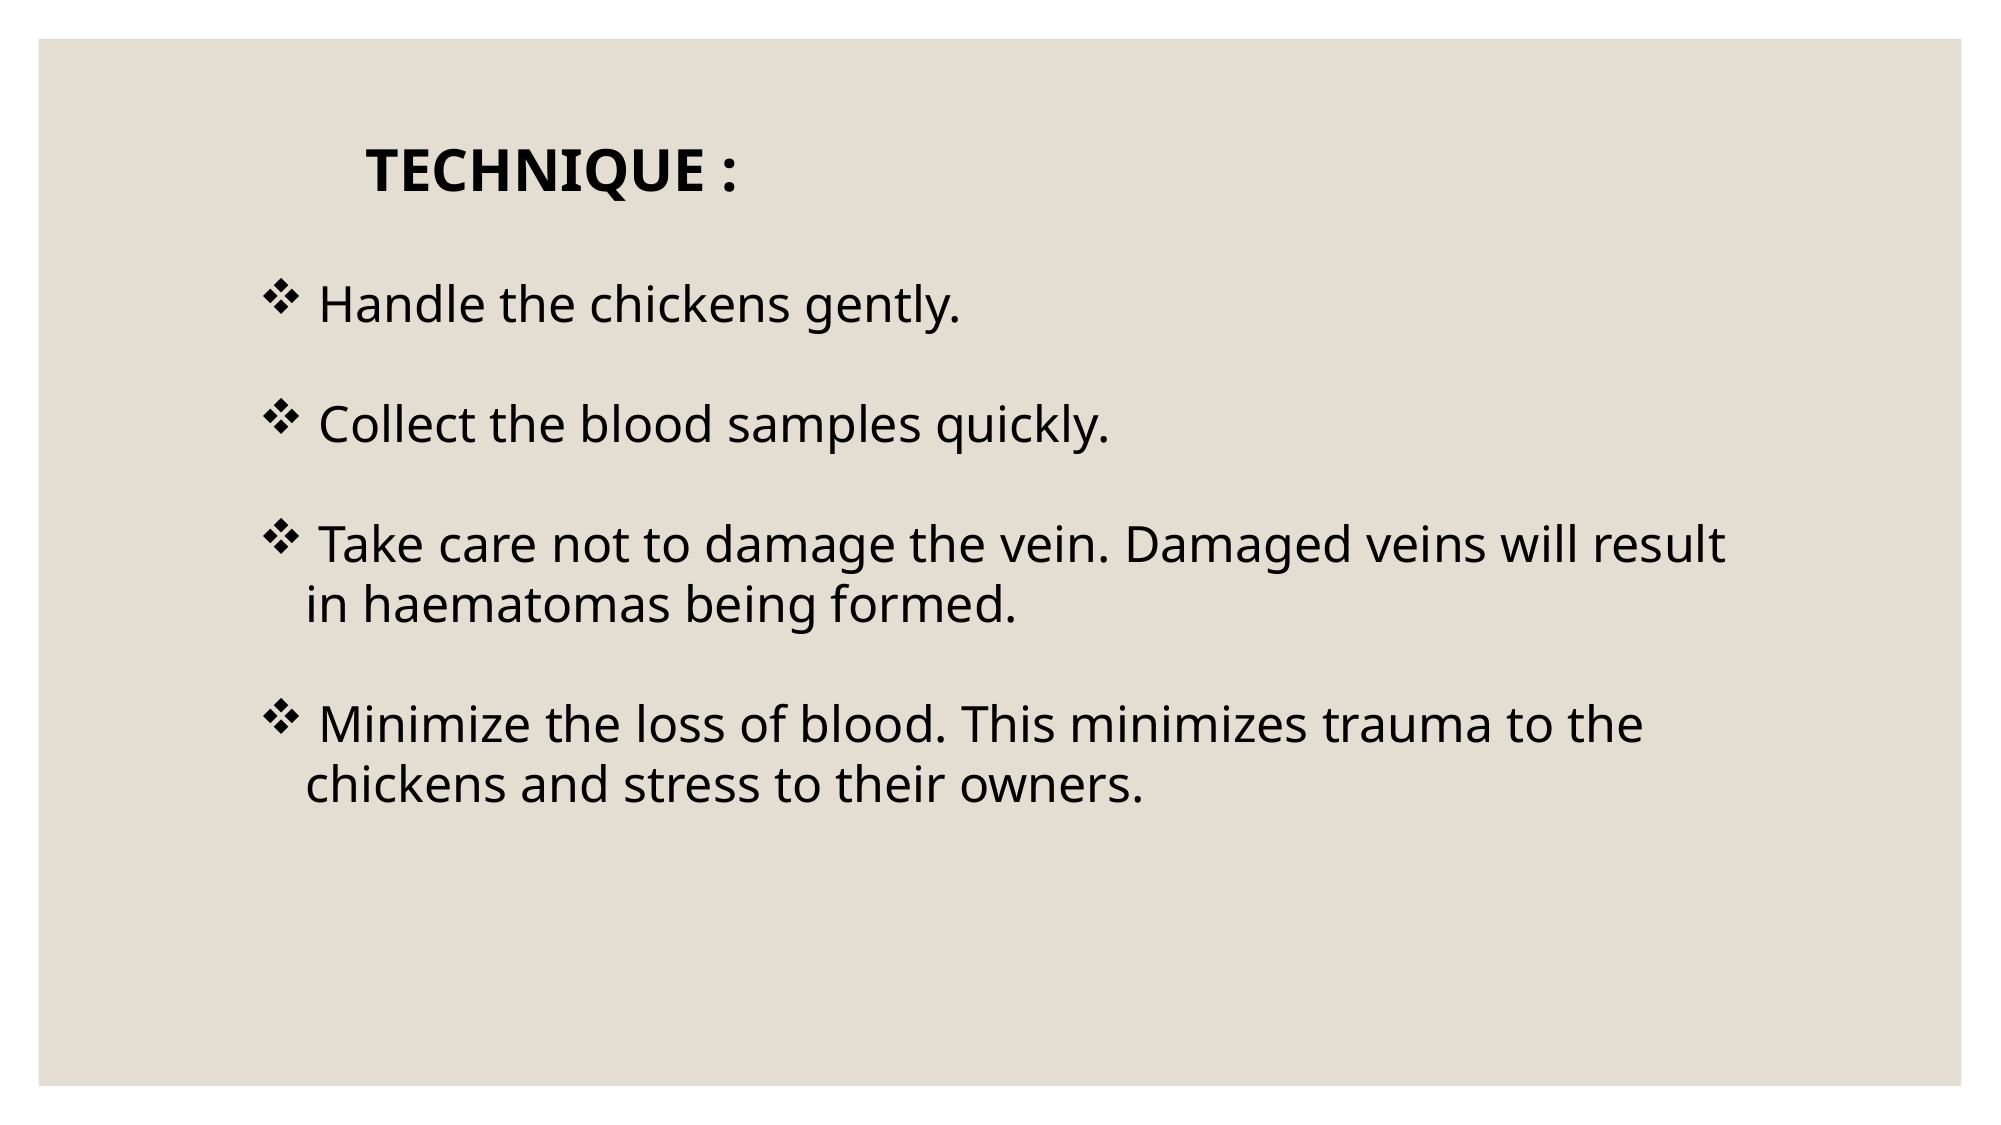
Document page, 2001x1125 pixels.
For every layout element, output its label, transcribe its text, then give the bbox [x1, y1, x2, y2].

text_box TECHNIQUE : Handle the chickens gently. Collect the blood samples quickly. Take care not to damage the vein. Damaged veins will result in haematomas being formed. Minimize the loss of blood. This minimizes trauma to the chickens and stress to their owners. [243, 125, 1772, 821]
